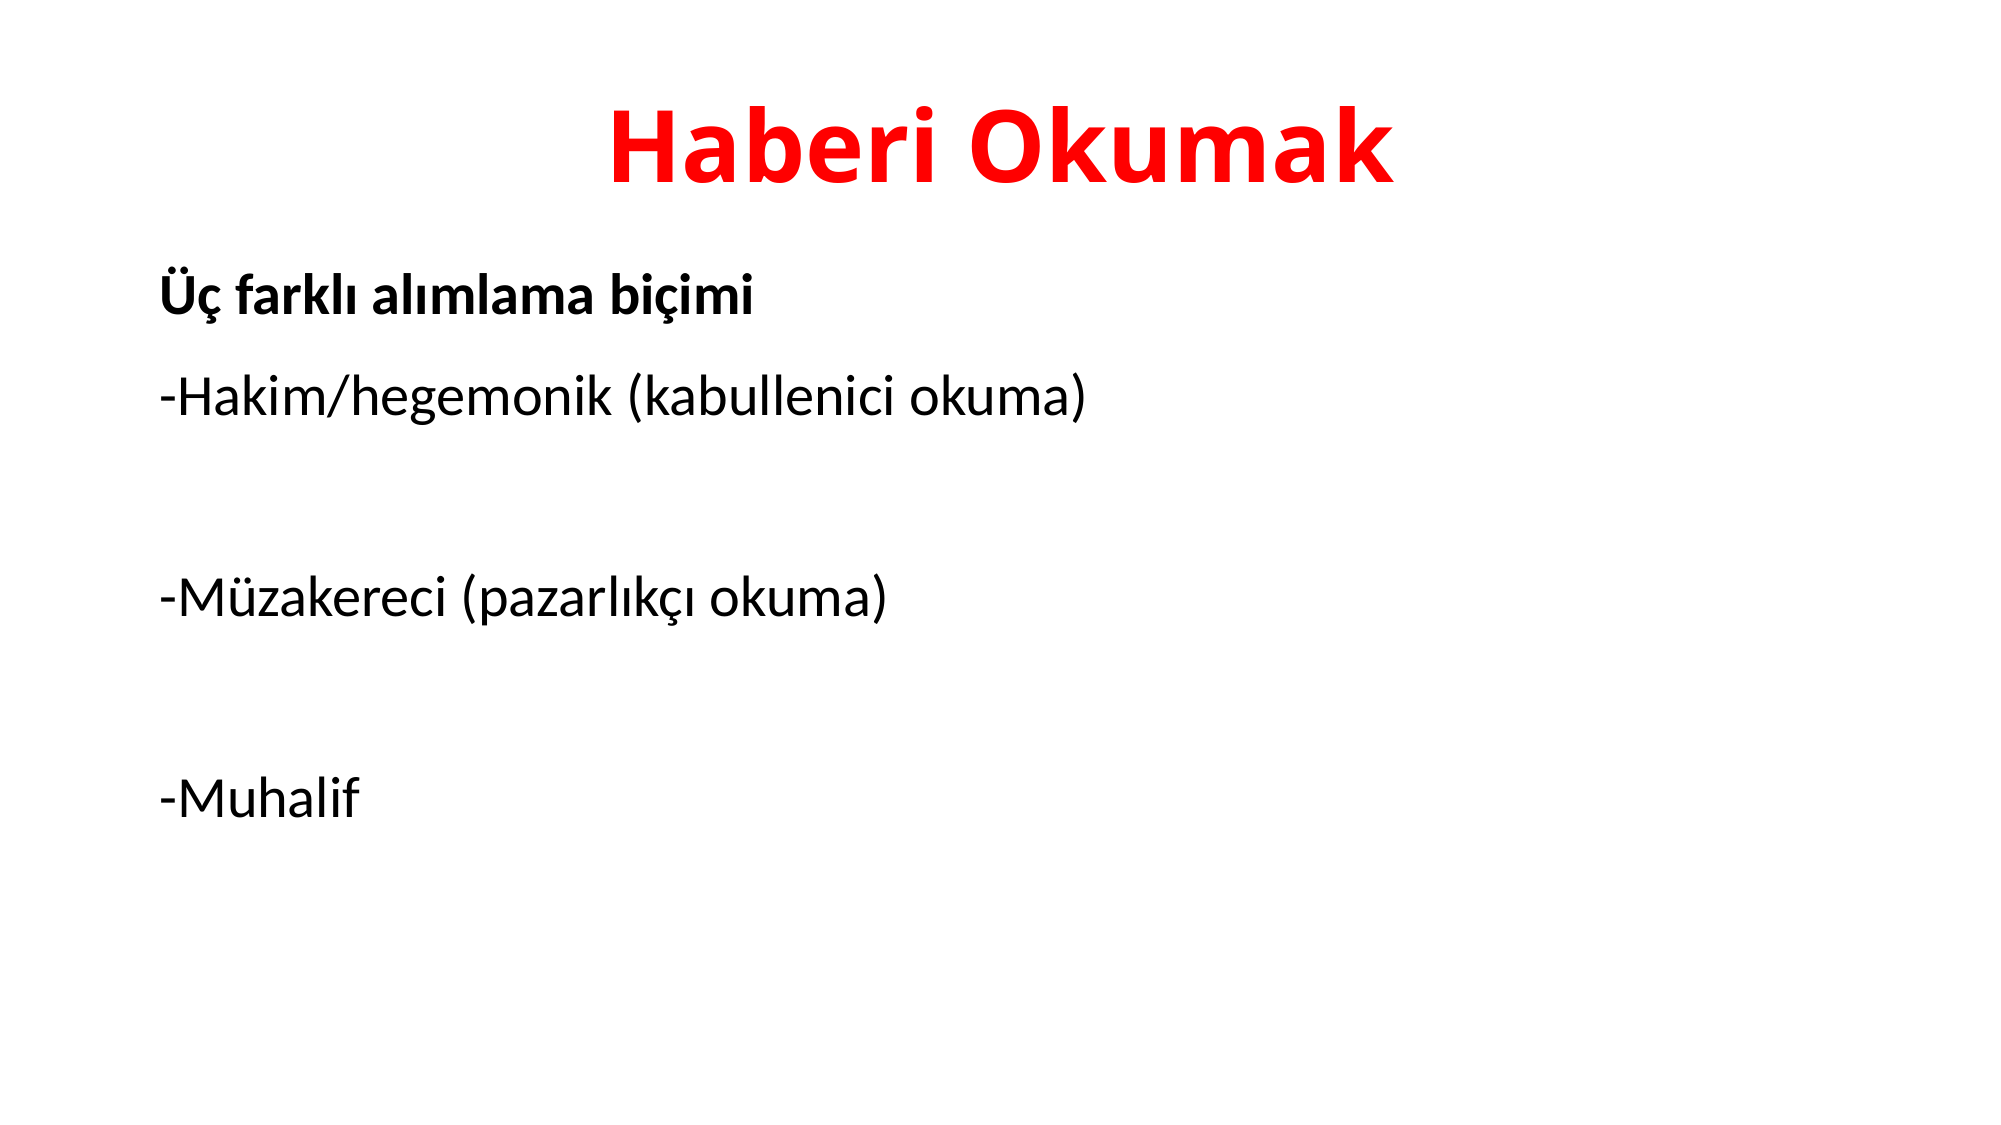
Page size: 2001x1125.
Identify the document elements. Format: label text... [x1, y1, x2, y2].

text_box Üç farklı alımlama biçimi -Hakim/hegemonik (kabullenici okuma) -Müzakereci (pazarlıkçı okuma) -Muhalif [144, 239, 1930, 1087]
title Haberi Okumak [137, 59, 1863, 240]
